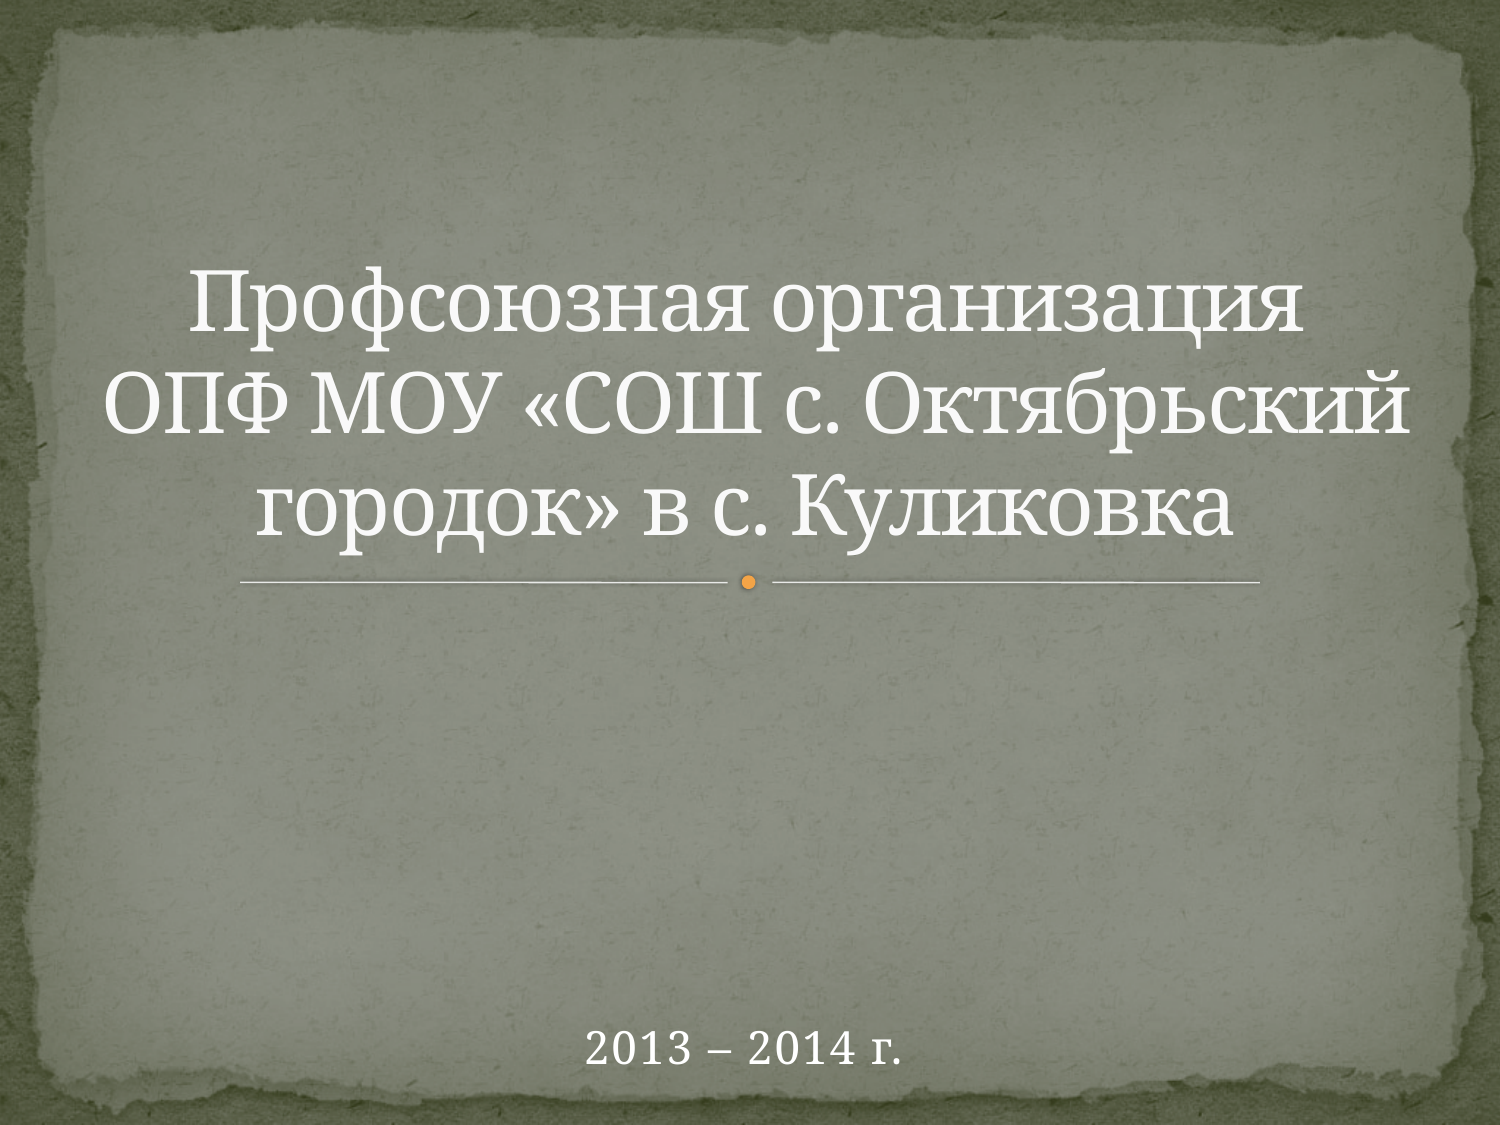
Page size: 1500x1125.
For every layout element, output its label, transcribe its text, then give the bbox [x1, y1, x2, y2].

title Профсоюзная организация ОПФ МОУ «СОШ с. Октябрьский городок» в с. Куликовка [74, 235, 1438, 561]
subtitle 2013 – 2014 г. [218, 1011, 1269, 1105]
